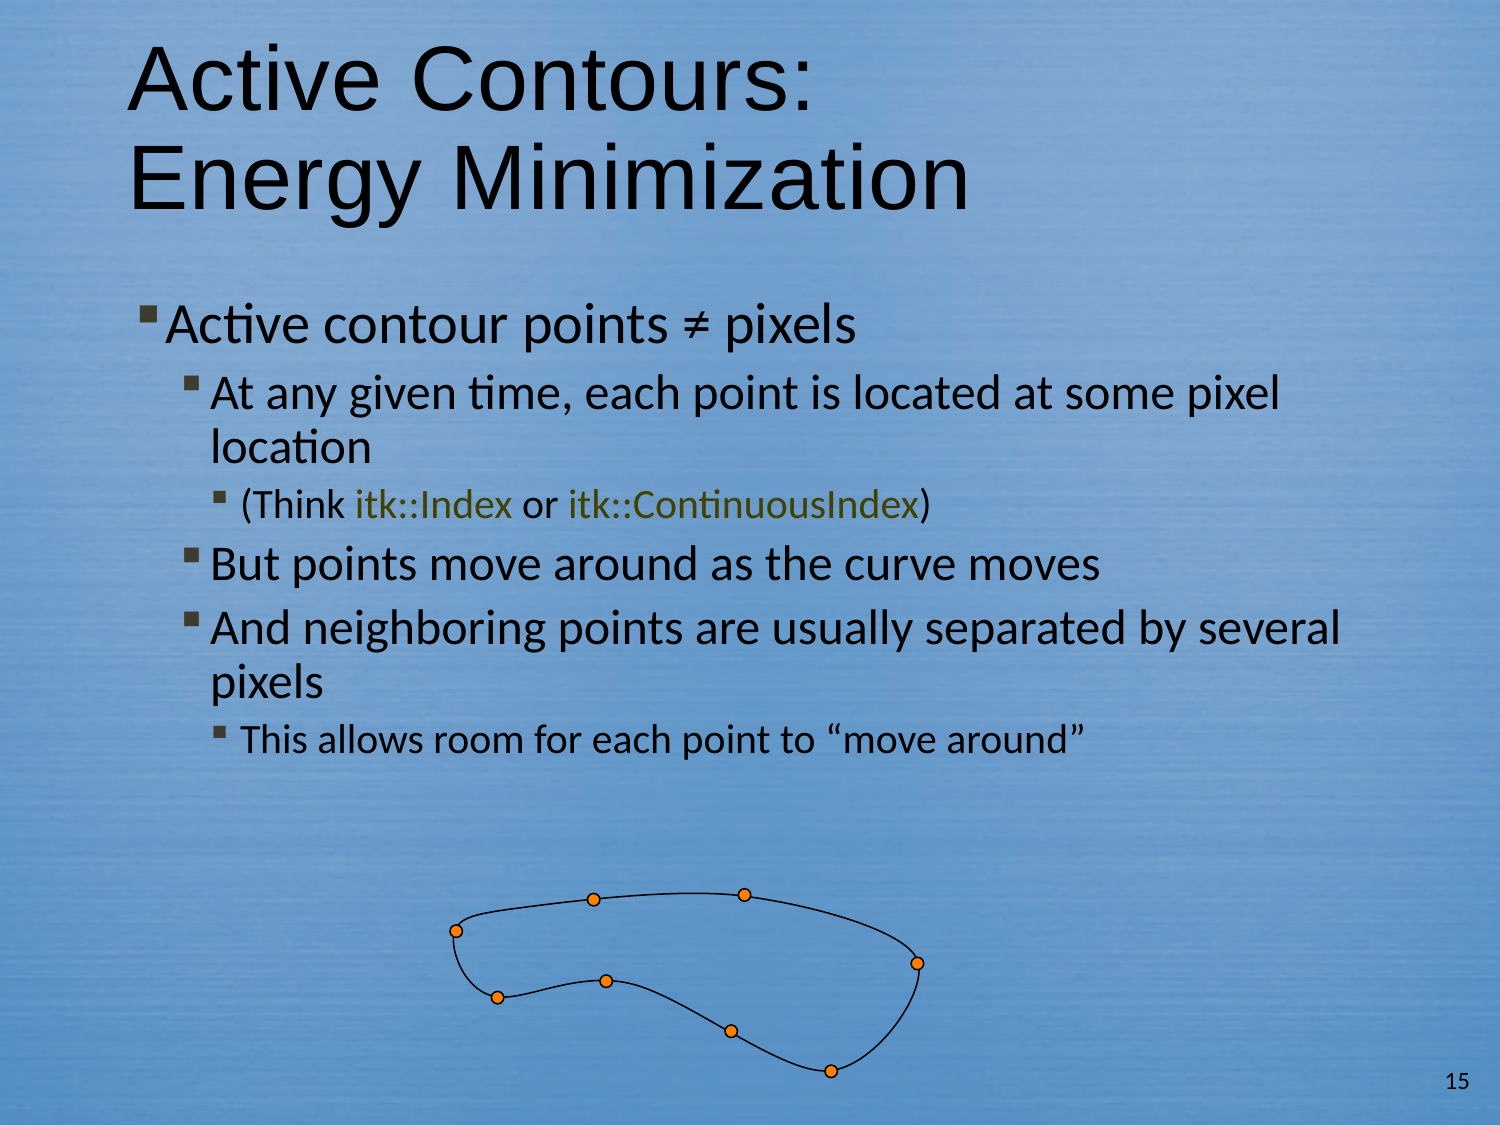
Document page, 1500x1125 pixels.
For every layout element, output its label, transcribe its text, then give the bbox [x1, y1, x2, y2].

list Active contour points ≠ pixels At any given time, each point is located at some pixel location (Think itk::Index or itk::ContinuousIndex) But points move around as the curve moves And neighboring points are usually separated by several pixels This allows room for each point to “move around” [112, 285, 1388, 1035]
text_box [599, 974, 613, 988]
slide_number 15 [1335, 1050, 1485, 1110]
text_box [491, 991, 504, 1004]
text_box [738, 888, 751, 902]
text_box [449, 924, 463, 938]
text_box [724, 1024, 738, 1038]
text_box [587, 893, 600, 906]
text_box [911, 957, 924, 970]
title Active Contours: Energy Minimization [112, 37, 1388, 224]
text_box [824, 1065, 838, 1078]
text_box [453, 893, 920, 1071]
